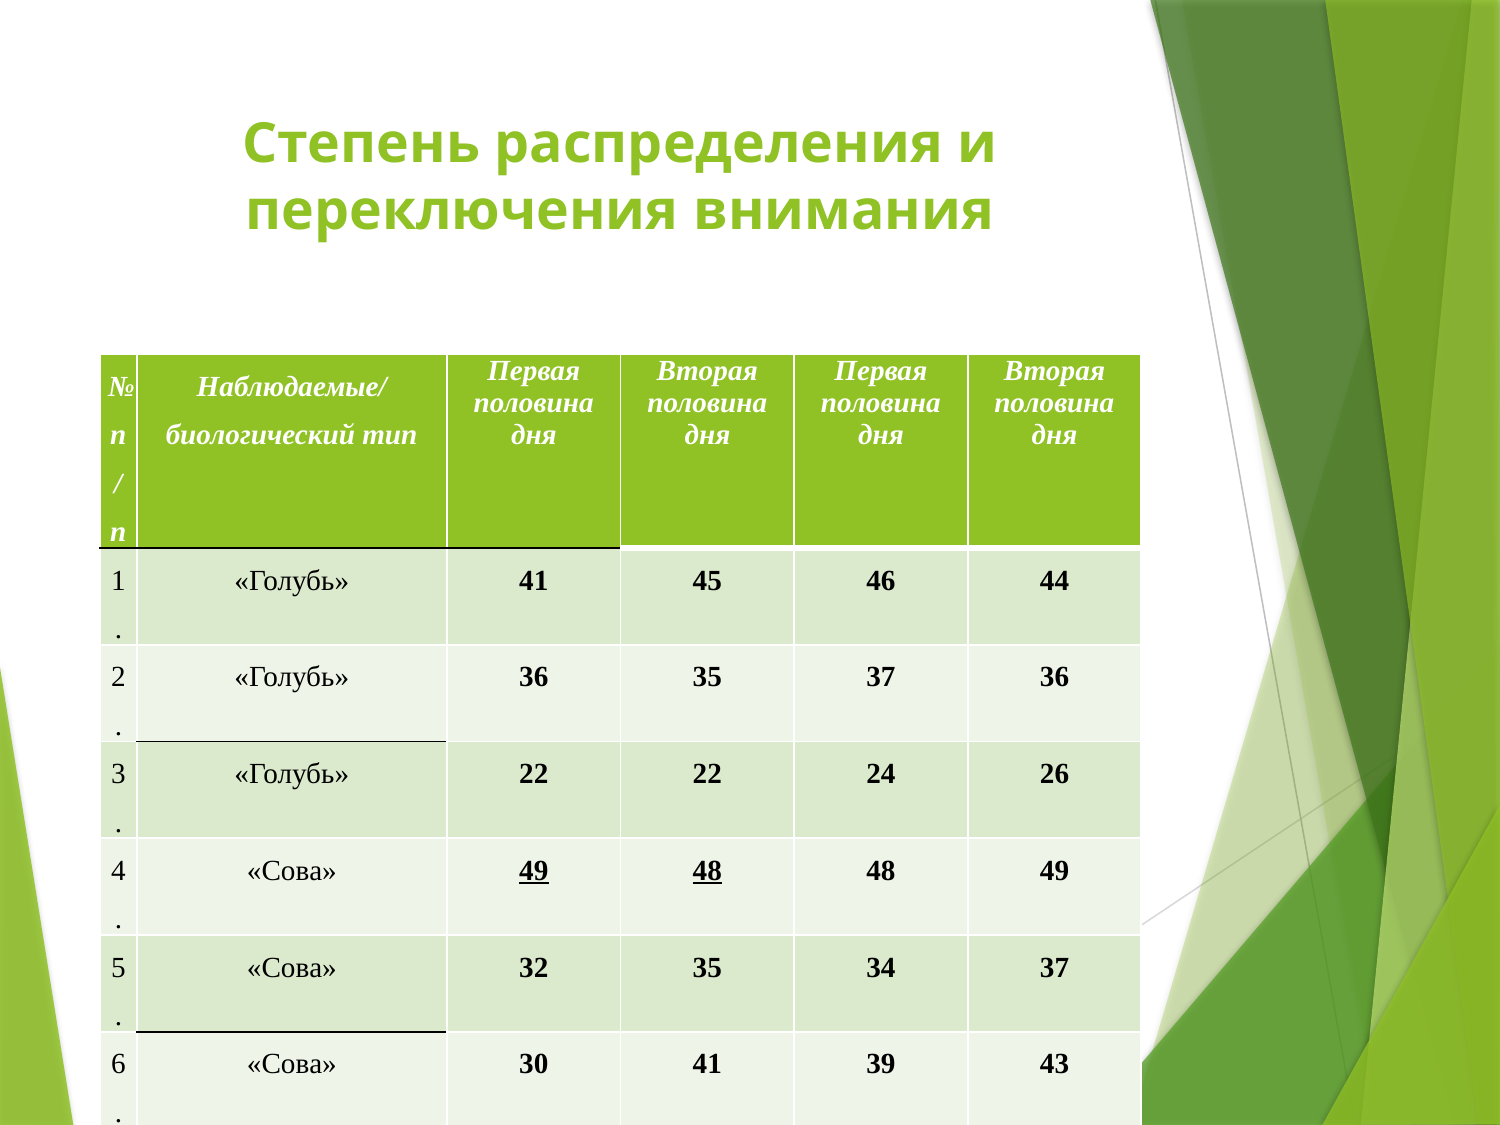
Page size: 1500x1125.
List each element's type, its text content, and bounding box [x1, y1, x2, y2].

table_cell 45 [621, 551, 793, 644]
table_cell 34 [795, 936, 967, 1031]
table_cell «Голубь» [138, 742, 446, 837]
table_cell 1. [101, 549, 136, 644]
table_cell 36 [448, 646, 620, 741]
table_cell 48 [795, 839, 967, 934]
table_header Вторая половина дня [969, 355, 1140, 545]
table_cell 46 [795, 551, 967, 644]
table_header № п/п [101, 355, 136, 547]
table_cell 41 [448, 549, 620, 644]
table_cell 36 [969, 646, 1140, 741]
table_cell 35 [621, 936, 793, 1031]
table_cell 3. [101, 742, 136, 837]
table_cell 6. [101, 1033, 136, 1125]
title Степень распределения и переключения внимания [99, 99, 1142, 317]
table_cell 32 [448, 936, 620, 1031]
table_cell «Сова» [138, 1033, 446, 1125]
table_cell 44 [969, 551, 1140, 644]
table_cell «Сова» [138, 936, 446, 1031]
table_cell 49 [969, 839, 1140, 934]
table_cell 4. [101, 839, 136, 934]
table_header Первая половина дня [448, 355, 620, 547]
table_cell 26 [969, 742, 1140, 837]
table_cell 37 [969, 936, 1140, 1031]
table_cell 39 [795, 1033, 967, 1125]
table_header Наблюдаемые/ биологический тип [138, 355, 446, 547]
table_cell 22 [621, 742, 793, 837]
table_cell 37 [795, 646, 967, 741]
table_cell 43 [969, 1033, 1140, 1125]
table_cell 35 [621, 646, 793, 741]
table_cell 41 [621, 1033, 793, 1125]
table_cell 2. [101, 646, 136, 741]
table_cell 5. [101, 936, 136, 1031]
table_header Вторая половина дня [621, 355, 793, 545]
table_cell 49 [448, 839, 620, 934]
table_cell 22 [448, 742, 620, 837]
table_cell «Сова» [138, 839, 446, 934]
table_header Первая половина дня [795, 355, 967, 545]
table_cell «Голубь» [138, 646, 446, 741]
table_cell 30 [448, 1033, 620, 1125]
table_cell «Голубь» [138, 549, 446, 644]
table_cell 48 [621, 839, 793, 934]
table_cell 24 [795, 742, 967, 837]
